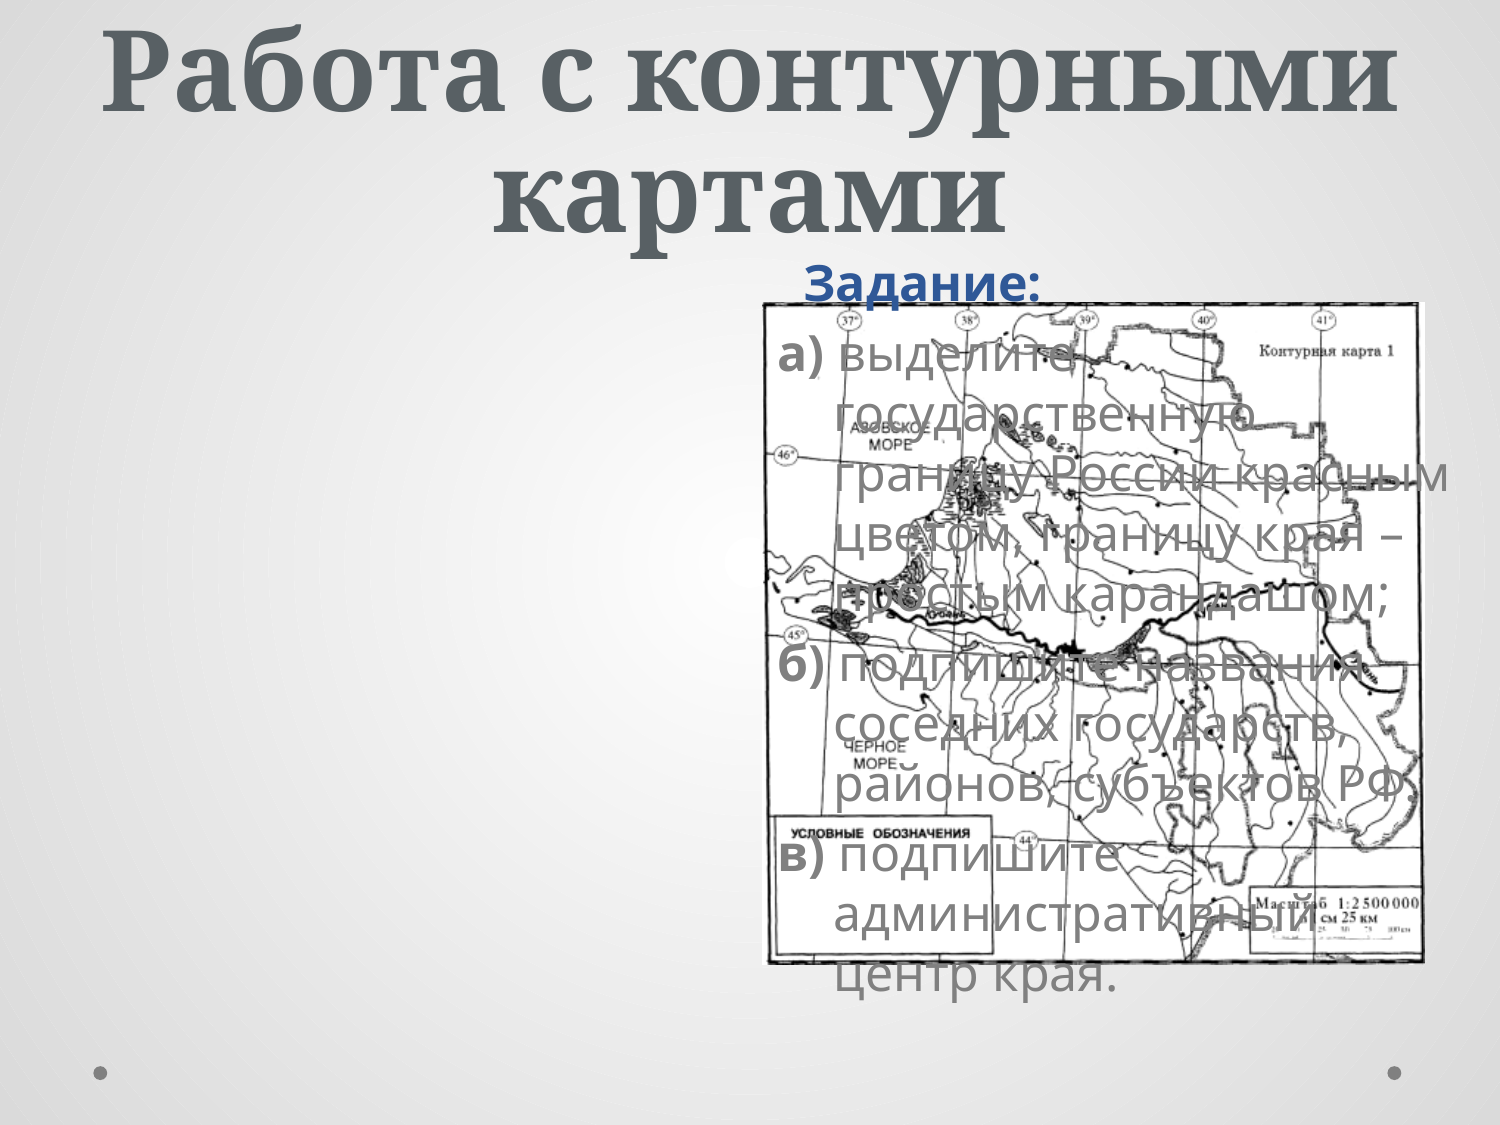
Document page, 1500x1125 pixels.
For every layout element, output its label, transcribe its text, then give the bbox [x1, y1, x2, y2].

title Работа с контурными картами [75, 0, 1425, 263]
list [762, 302, 1426, 966]
list Задание: а) выделите государственную границу России красным цветом, границу края – простым карандашом; б) подпишите названия соседних государств, районов, субъектов РФ. в) подпишите административный центр края. [762, 243, 1483, 1059]
